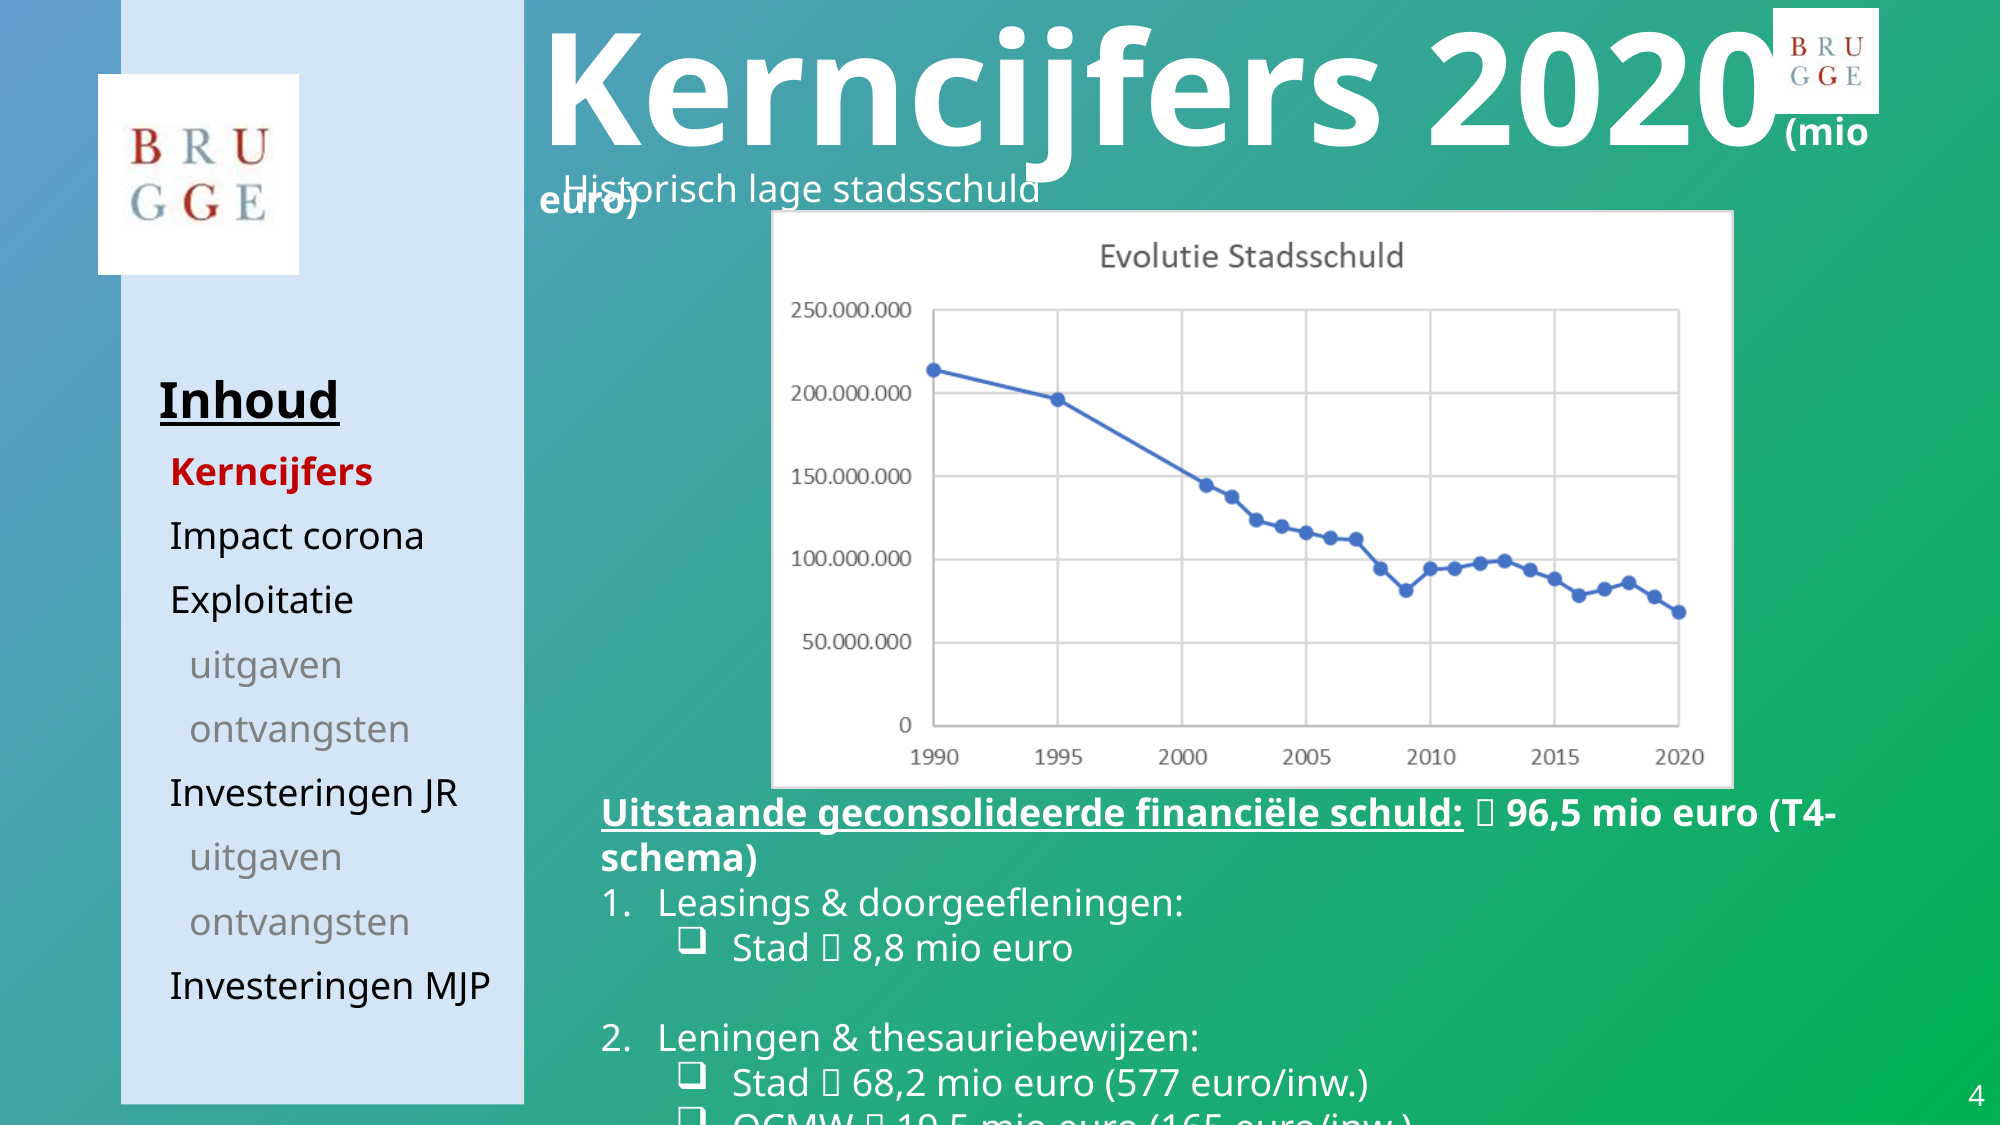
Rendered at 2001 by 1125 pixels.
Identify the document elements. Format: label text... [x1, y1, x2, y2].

text_box Inhoud Kerncijfers Impact corona Exploitatie uitgaven ontvangsten Investeringen JR uitgaven ontvangsten Investeringen MJP [145, 352, 589, 1015]
text_box Kerncijfers 2020(mio euro) [524, 0, 1939, 229]
text_box [121, 0, 525, 1105]
text_box 4 [1812, 1015, 2000, 1125]
text_box Uitstaande geconsolideerde financiële schuld:  96,5 mio euro (T4-schema) Leasings & doorgeefleningen: Stad  8,8 mio euro Leningen & thesauriebewijzen: Stad  68,2 mio euro (577 euro/inw.) OCMW  19,5 mio euro (165 euro/inw.) [585, 781, 2000, 1125]
picture [770, 210, 1734, 790]
picture [97, 73, 299, 275]
picture [1772, 7, 1880, 115]
